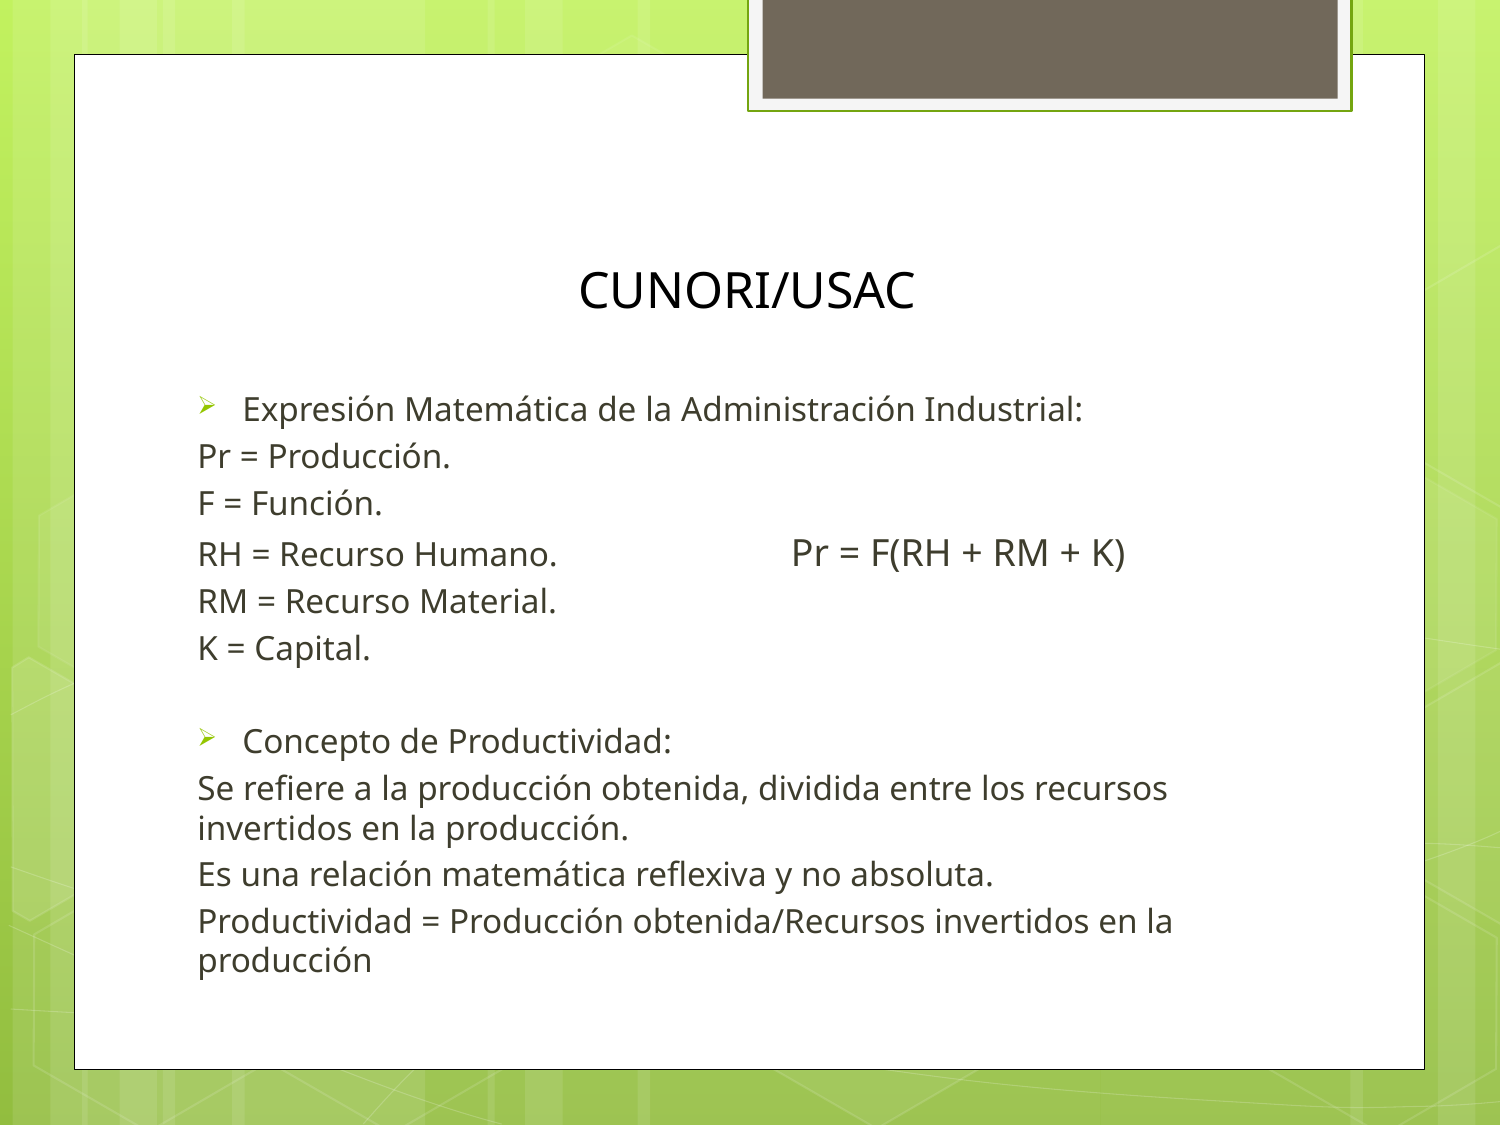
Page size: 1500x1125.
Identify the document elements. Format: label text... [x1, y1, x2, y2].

list Expresión Matemática de la Administración Industrial: Pr = Producción. F = Función. RH = Recurso Humano. Pr = F(RH + RM + K) RM = Recurso Material. K = Capital. Concepto de Productividad: Se refiere a la producción obtenida, dividida entre los recursos invertidos en la producción. Es una relación matemática reflexiva y no absoluta. Productividad = Producción obtenida/Recursos invertidos en la producción [171, 381, 1283, 1024]
title CUNORI/USAC [171, 137, 1324, 327]
